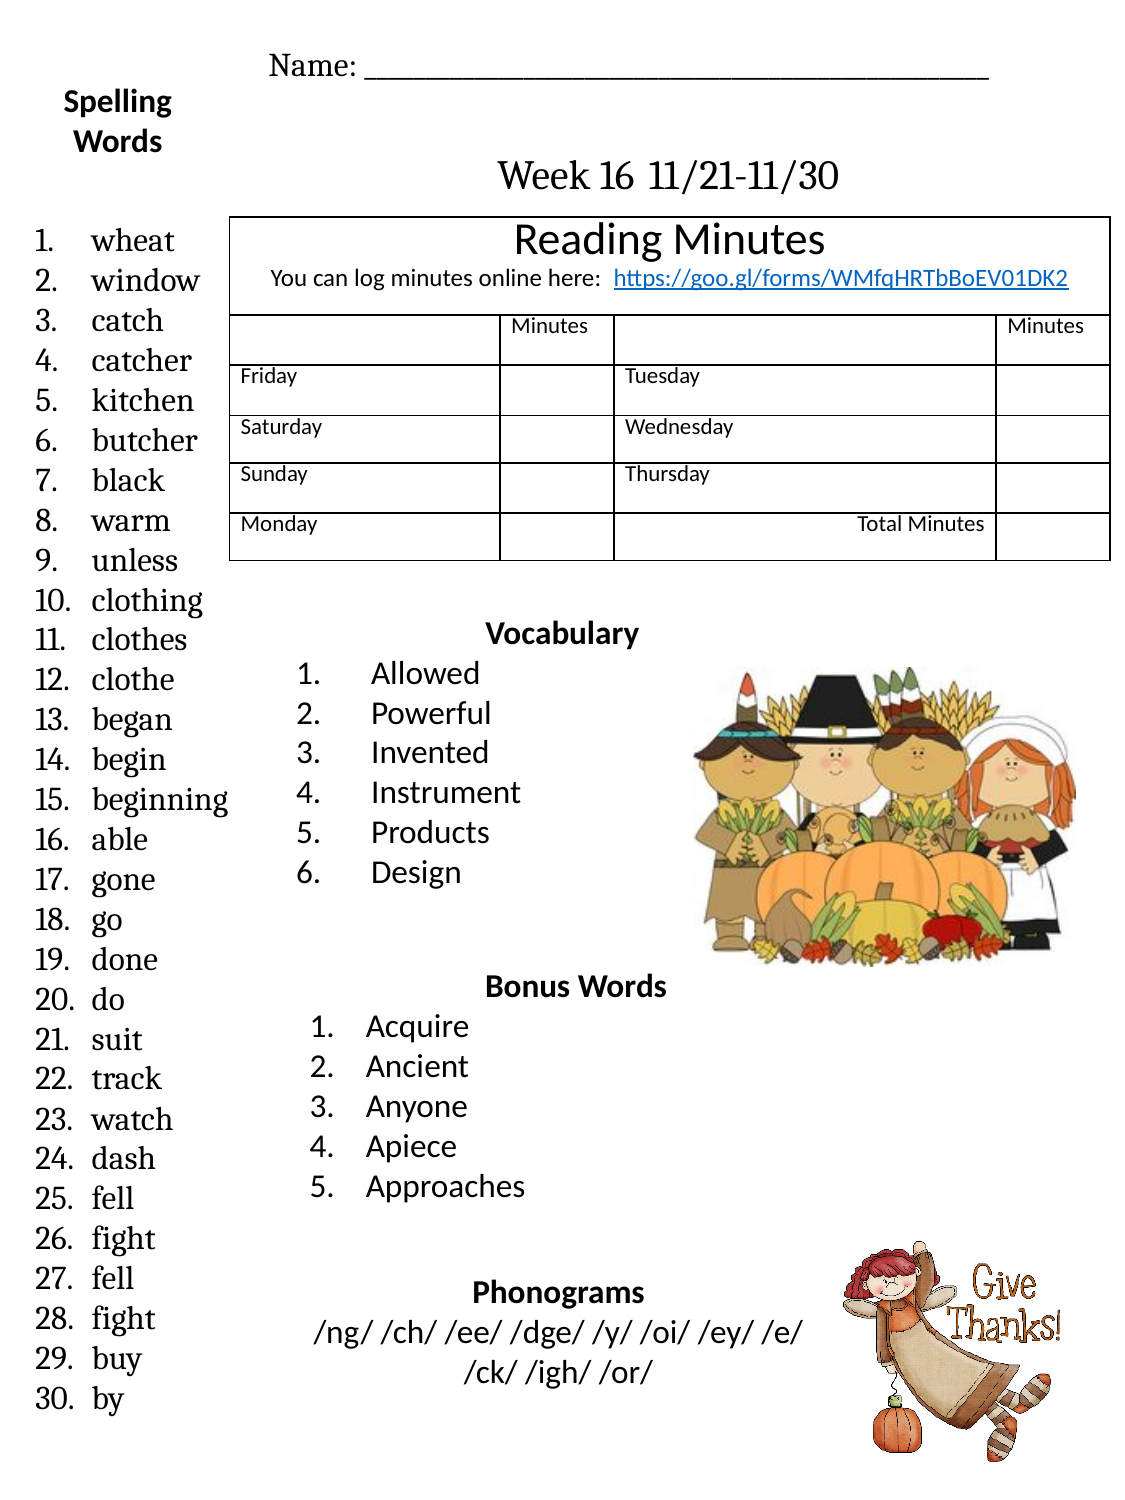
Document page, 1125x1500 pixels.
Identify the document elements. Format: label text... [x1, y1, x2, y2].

table_cell Saturday [230, 416, 499, 462]
table_cell [230, 316, 499, 364]
table_cell [997, 416, 1109, 462]
table_cell [501, 366, 613, 415]
table_cell Minutes [501, 316, 613, 364]
table_cell [501, 514, 613, 560]
table_cell Friday [230, 366, 499, 415]
table_cell Thursday [615, 464, 995, 512]
table_cell [501, 416, 613, 462]
table_cell Wednesday [615, 416, 995, 462]
picture [693, 667, 1076, 967]
table_cell [997, 514, 1109, 560]
table_cell Sunday [230, 464, 499, 512]
table_header Reading Minutes You can log minutes online here: https://goo.gl/forms/WMfqHRTbBoEV01DK2 [230, 218, 1109, 314]
text_box Phonograms /ng/ /ch/ /ee/ /dge/ /y/ /oi/ /ey/ /e/ /ck/ /igh/ /or/ [277, 1262, 840, 1398]
text_box Spelling Words [6, 72, 230, 167]
table_cell Minutes [997, 316, 1109, 364]
table_cell [501, 464, 613, 512]
text_box Bonus Words Acquire Ancient Anyone Apiece Approaches [294, 956, 858, 1291]
table_cell [997, 464, 1109, 512]
table_cell Total Minutes [615, 514, 995, 560]
text_box wheat window catch catcher kitchen butcher black warm unless clothing clothes clothe began begin beginning able gone go done do suit track watch dash fell fight fell fight buy by [20, 211, 309, 1500]
table_cell Tuesday [615, 366, 995, 415]
table_cell Monday [230, 514, 499, 560]
text_box Vocabulary Allowed Powerful Invented Instrument Products Design [281, 603, 844, 898]
text_box Name: ___________________________________________________ [253, 36, 1125, 91]
text_box Week 16 11/21-11/30 [482, 139, 855, 205]
table_cell [615, 316, 995, 364]
picture [843, 1241, 1060, 1462]
table_cell [997, 366, 1109, 415]
